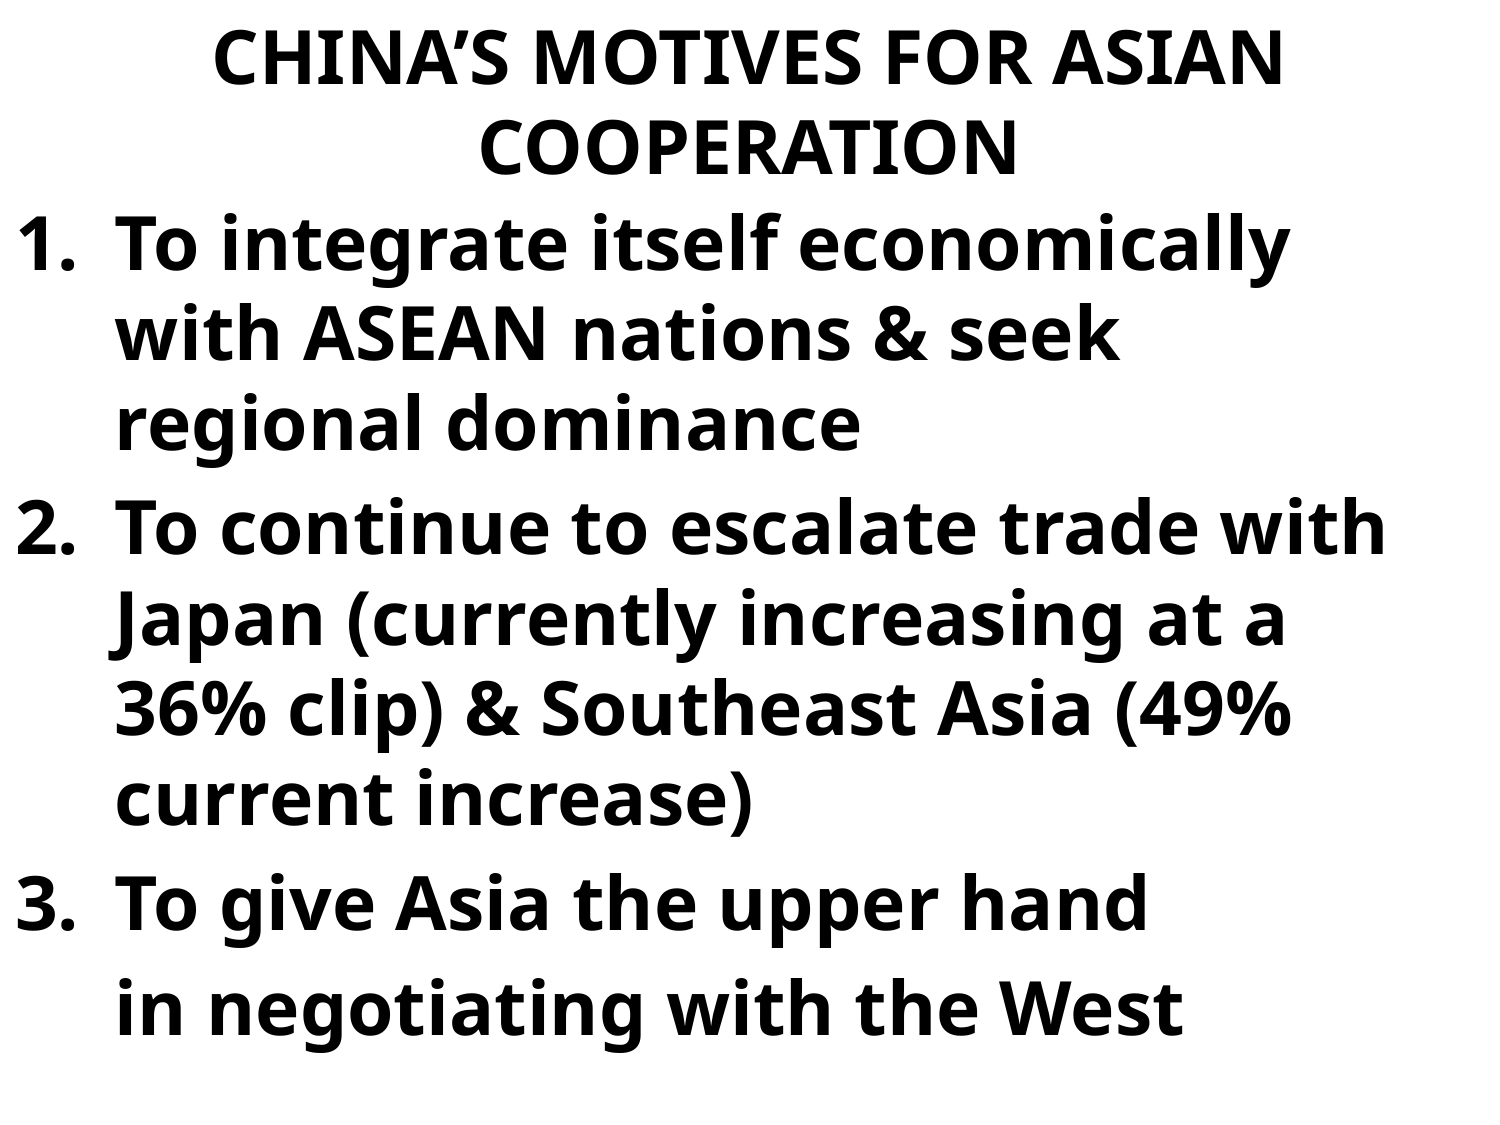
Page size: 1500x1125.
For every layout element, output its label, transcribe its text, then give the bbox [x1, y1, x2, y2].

title CHINA’S MOTIVES FOR ASIAN COOPERATION [0, 37, 1500, 163]
list To integrate itself economically with ASEAN nations & seek regional dominance To continue to escalate trade with Japan (currently increasing at a 36% clip) & Southeast Asia (49% current increase) To give Asia the upper hand in negotiating with the West [0, 187, 1450, 1088]
